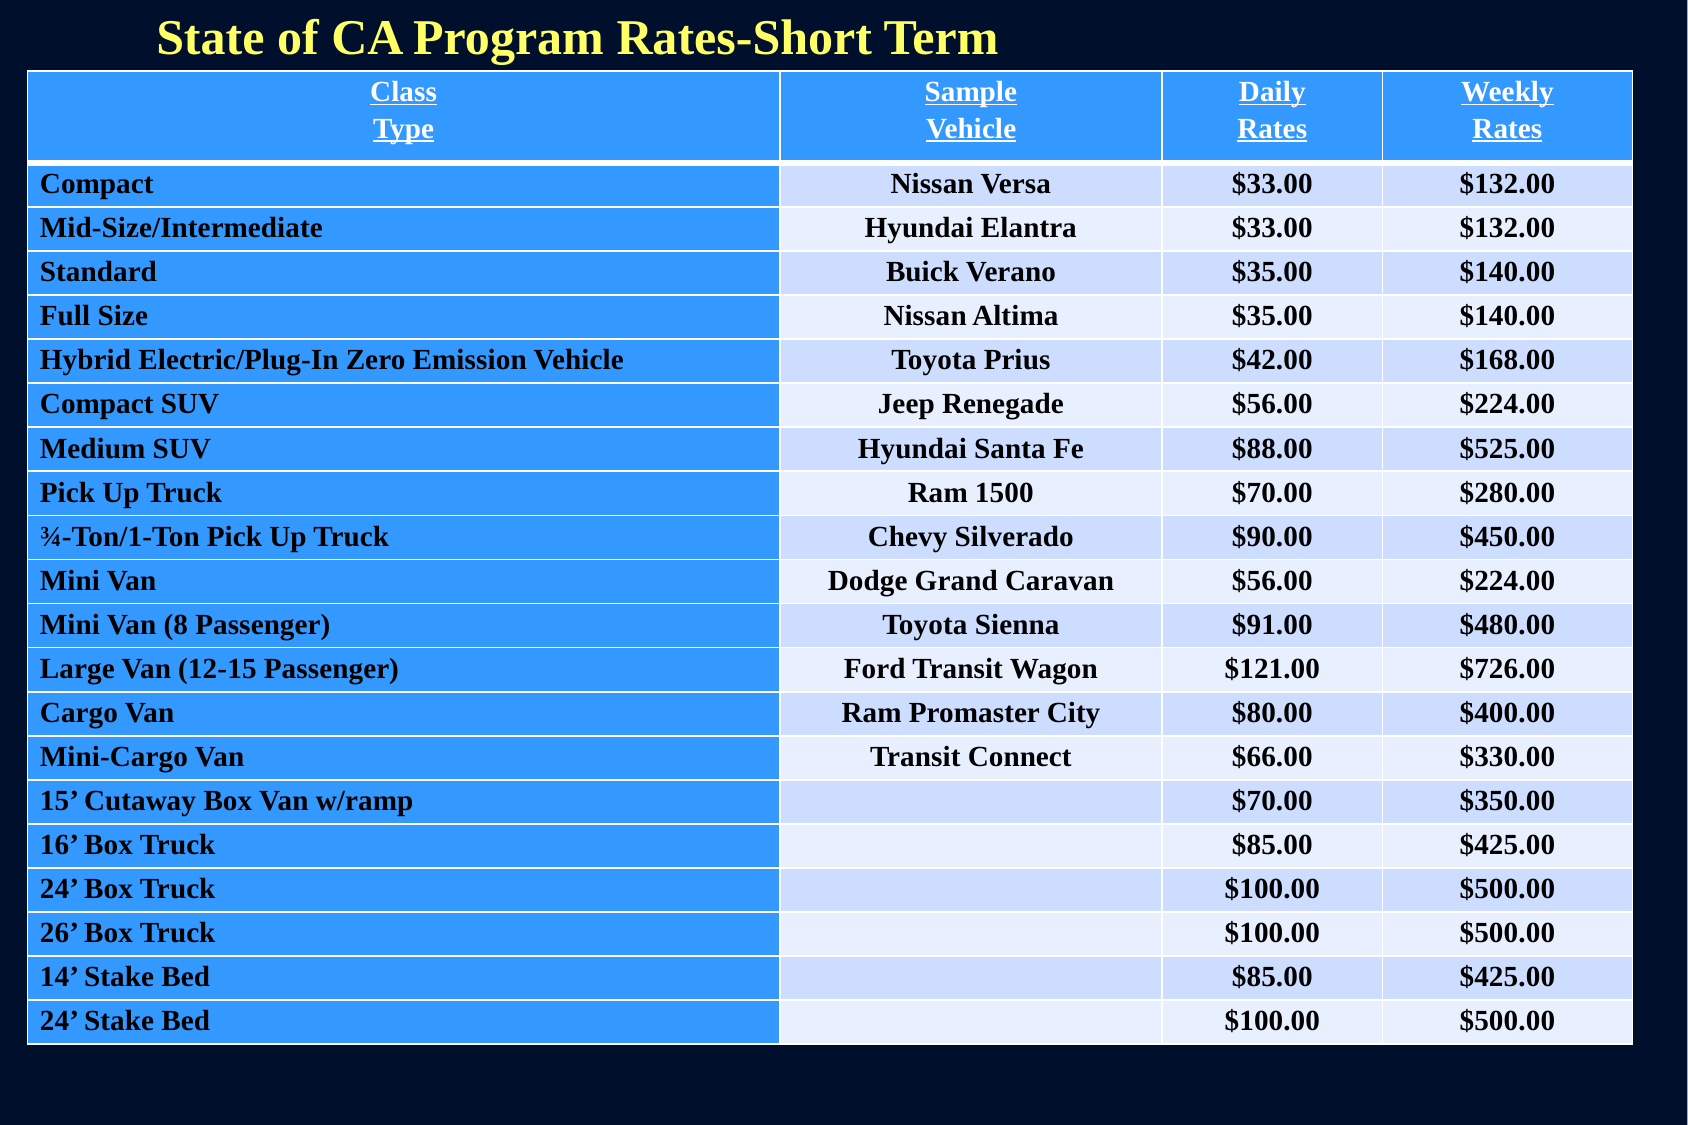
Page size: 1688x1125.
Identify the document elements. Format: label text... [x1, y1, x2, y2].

table_cell Ram 1500 [781, 472, 1161, 515]
table_cell 16’ Box Truck [28, 825, 779, 867]
table_header Sample Vehicle [781, 72, 1161, 160]
table_cell Transit Connect [781, 737, 1161, 779]
table_cell Medium SUV [28, 428, 779, 470]
table_cell $121.00 [1163, 648, 1382, 691]
table_cell $66.00 [1163, 737, 1382, 779]
table_cell $56.00 [1163, 384, 1382, 426]
table_cell $35.00 [1163, 252, 1382, 294]
table_cell $500.00 [1383, 869, 1632, 911]
table_cell Ram Promaster City [781, 693, 1161, 735]
table_cell Compact [28, 166, 779, 206]
table_cell $42.00 [1163, 340, 1382, 382]
table_cell Large Van (12-15 Passenger) [28, 648, 779, 691]
table_cell $480.00 [1383, 604, 1632, 647]
table_cell $140.00 [1383, 296, 1632, 338]
table_cell 14’ Stake Bed [28, 957, 779, 999]
table_cell Hyundai Elantra [781, 208, 1161, 250]
table_cell $525.00 [1383, 428, 1632, 470]
table_cell Cargo Van [28, 693, 779, 735]
table_cell Hybrid Electric/Plug-In Zero Emission Vehicle [28, 340, 779, 382]
table_cell [781, 825, 1161, 867]
table_cell $726.00 [1383, 648, 1632, 691]
table_cell Mini-Cargo Van [28, 737, 779, 779]
table_cell Toyota Prius [781, 340, 1161, 382]
table_cell $70.00 [1163, 472, 1382, 515]
table_cell $80.00 [1163, 693, 1382, 735]
table_cell $425.00 [1383, 825, 1632, 867]
table_cell $140.00 [1383, 252, 1632, 294]
table_cell 24’ Box Truck [28, 869, 779, 911]
table_cell $100.00 [1163, 869, 1382, 911]
table_cell $330.00 [1383, 737, 1632, 779]
table_cell $224.00 [1383, 384, 1632, 426]
table_cell [781, 913, 1161, 955]
table_cell $56.00 [1163, 560, 1382, 603]
table_cell $91.00 [1163, 604, 1382, 647]
table_cell [781, 869, 1161, 911]
table_cell $35.00 [1163, 296, 1382, 338]
table_cell Nissan Versa [781, 166, 1161, 206]
table_cell Toyota Sienna [781, 604, 1161, 647]
table_cell Buick Verano [781, 252, 1161, 294]
table_cell $85.00 [1163, 825, 1382, 867]
table_cell $450.00 [1383, 516, 1632, 559]
table_cell Mini Van (8 Passenger) [28, 604, 779, 647]
table_cell $33.00 [1163, 208, 1382, 250]
table_cell Nissan Altima [781, 296, 1161, 338]
table_cell $90.00 [1163, 516, 1382, 559]
table_header Weekly Rates [1383, 72, 1632, 160]
table_header Daily Rates [1163, 72, 1382, 160]
table_cell Jeep Renegade [781, 384, 1161, 426]
table_cell $132.00 [1383, 166, 1632, 206]
table_cell Pick Up Truck [28, 472, 779, 515]
table_cell Dodge Grand Caravan [781, 560, 1161, 603]
table_cell $350.00 [1383, 781, 1632, 823]
table_header Class Type [28, 72, 779, 160]
table_cell $100.00 [1163, 913, 1382, 955]
table_cell $168.00 [1383, 340, 1632, 382]
table_cell Standard [28, 252, 779, 294]
table_cell Ford Transit Wagon [781, 648, 1161, 691]
table_cell Chevy Silverado [781, 516, 1161, 559]
table_cell 15’ Cutaway Box Van w/ramp [28, 781, 779, 823]
table_cell $85.00 [1163, 957, 1382, 999]
table_cell [781, 781, 1161, 823]
table_cell Compact SUV [28, 384, 779, 426]
table_cell Mini Van [28, 560, 779, 603]
table_cell $70.00 [1163, 781, 1382, 823]
table_cell 26’ Box Truck [28, 913, 779, 955]
table_cell $88.00 [1163, 428, 1382, 470]
table_cell Full Size [28, 296, 779, 338]
table_cell $500.00 [1383, 1001, 1632, 1043]
table_cell 24’ Stake Bed [28, 1001, 779, 1043]
table_cell Mid-Size/Intermediate [28, 208, 779, 250]
text_box State of CA Program Rates-Short Term [141, 0, 1660, 145]
table_cell $425.00 [1383, 957, 1632, 999]
table_cell $280.00 [1383, 472, 1632, 515]
table_cell [781, 1001, 1161, 1043]
table_cell $224.00 [1383, 560, 1632, 603]
table_cell ¾-Ton/1-Ton Pick Up Truck [28, 516, 779, 559]
table_cell $400.00 [1383, 693, 1632, 735]
table_cell [781, 957, 1161, 999]
table_cell $132.00 [1383, 208, 1632, 250]
table_cell $500.00 [1383, 913, 1632, 955]
table_cell Hyundai Santa Fe [781, 428, 1161, 470]
table_cell $100.00 [1163, 1001, 1382, 1043]
table_cell $33.00 [1163, 166, 1382, 206]
